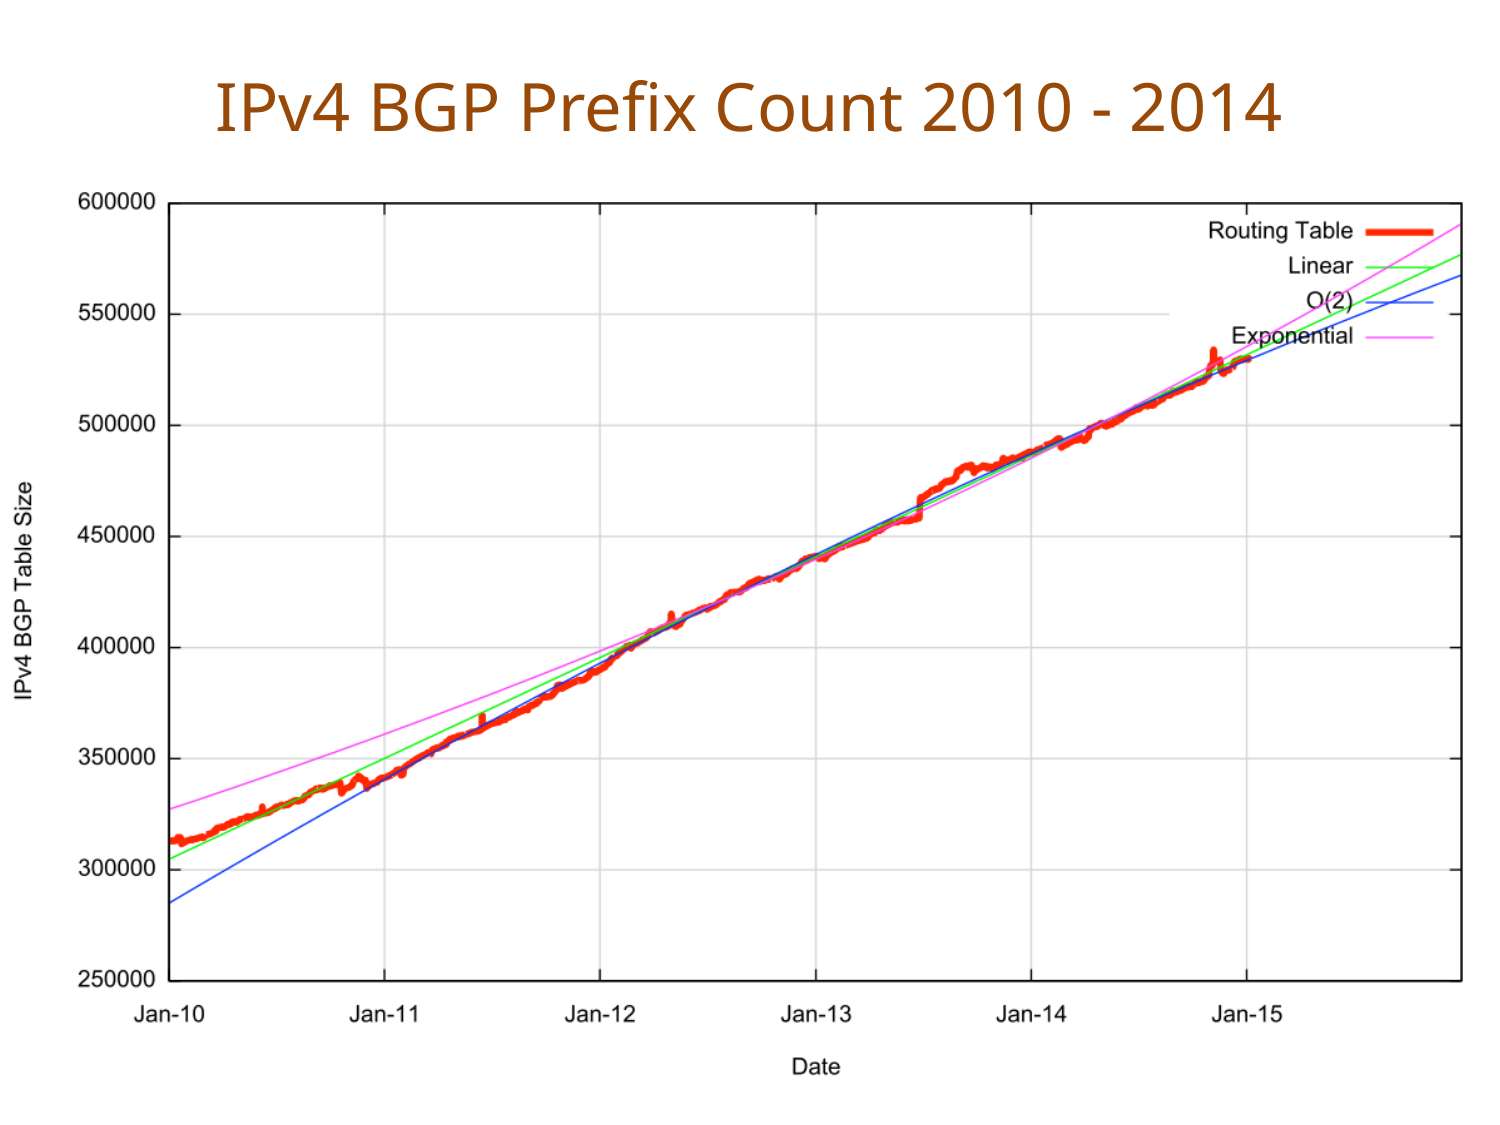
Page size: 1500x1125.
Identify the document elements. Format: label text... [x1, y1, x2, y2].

title IPv4 BGP Prefix Count 2010 - 2014 [75, 11, 1425, 174]
picture [0, 175, 1500, 1093]
